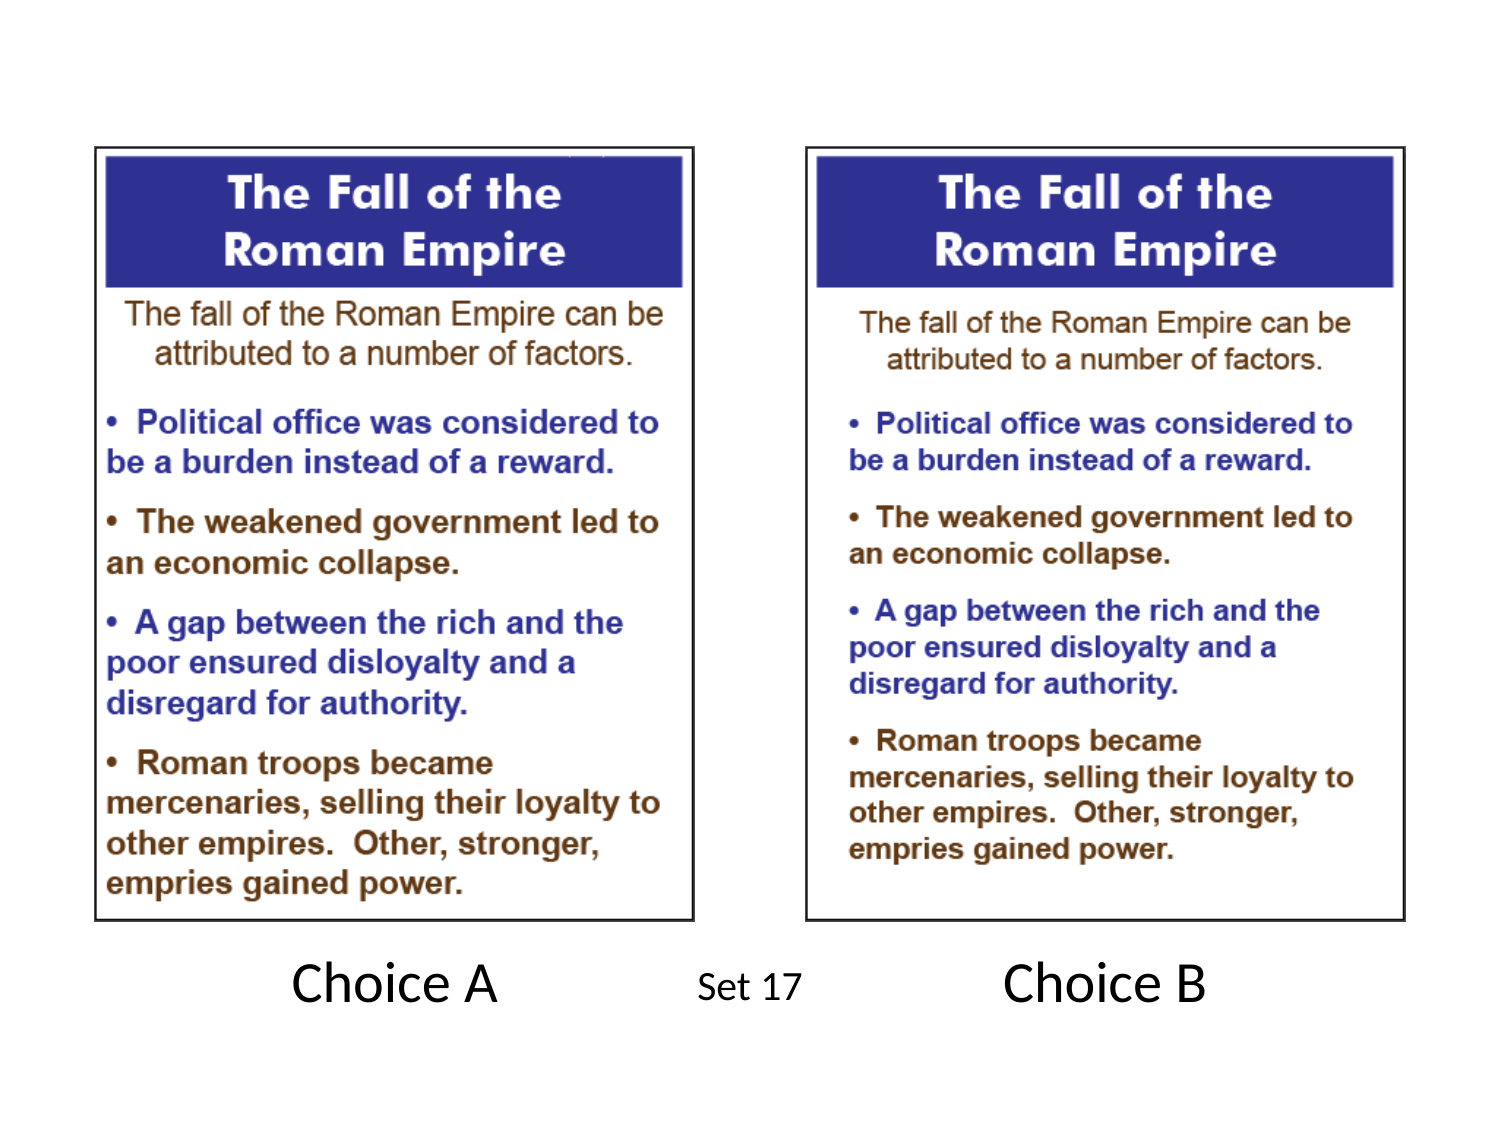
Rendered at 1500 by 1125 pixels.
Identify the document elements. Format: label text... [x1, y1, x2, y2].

text_box Choice B [805, 936, 1406, 1022]
picture [805, 146, 1406, 922]
picture [94, 146, 695, 922]
text_box Choice A [94, 936, 695, 1022]
text_box Set 17 [619, 951, 881, 1017]
